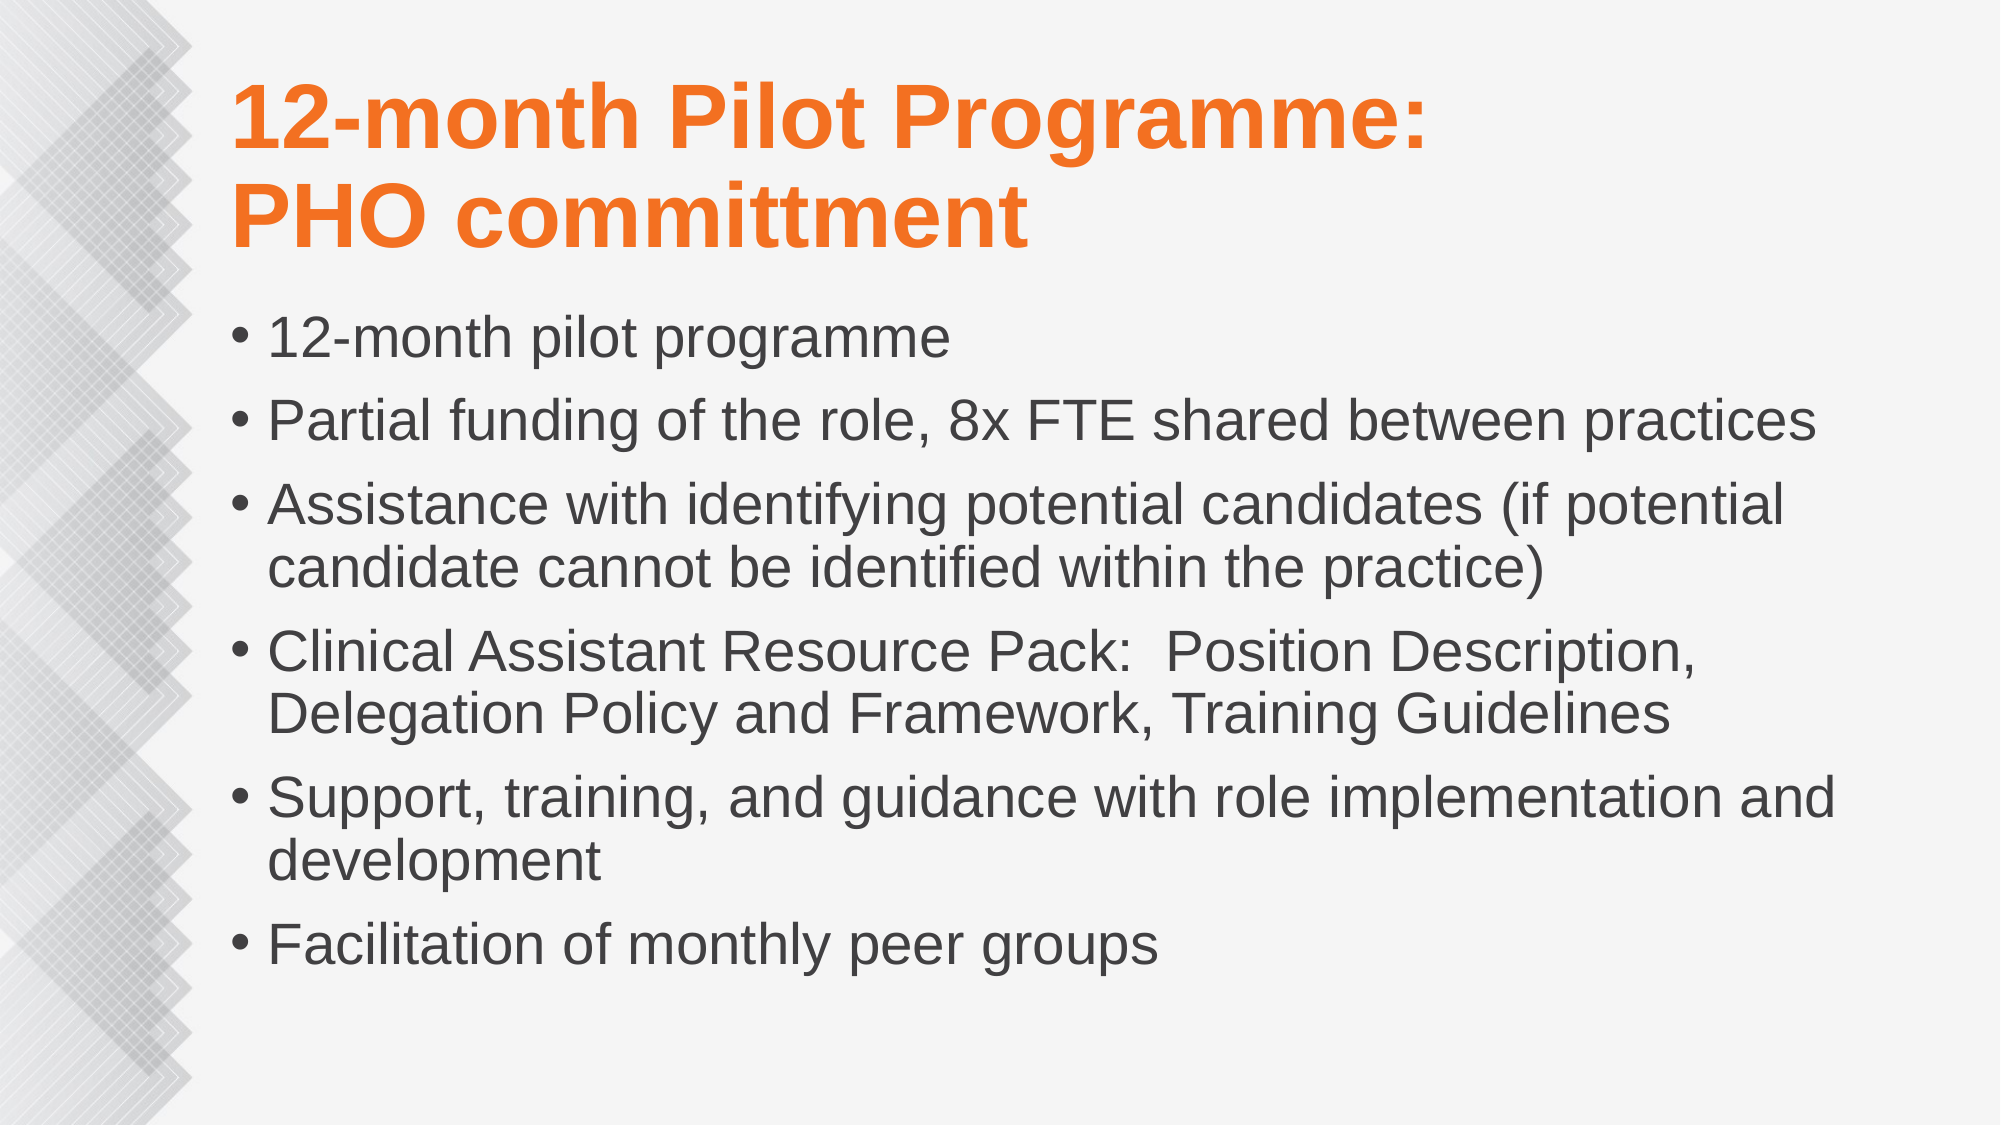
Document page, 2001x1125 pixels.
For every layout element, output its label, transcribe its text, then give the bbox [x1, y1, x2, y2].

title 12-month Pilot Programme: PHO committment [215, 59, 1941, 278]
picture [0, 0, 2001, 1125]
list 12-month pilot programme Partial funding of the role, 8x FTE shared between practices Assistance with identifying potential candidates (if potential candidate cannot be identified within the practice) Clinical Assistant Resource Pack: Position Description, Delegation Policy and Framework, Training Guidelines Support, training, and guidance with role implementation and development Facilitation of monthly peer groups [215, 299, 1941, 1014]
